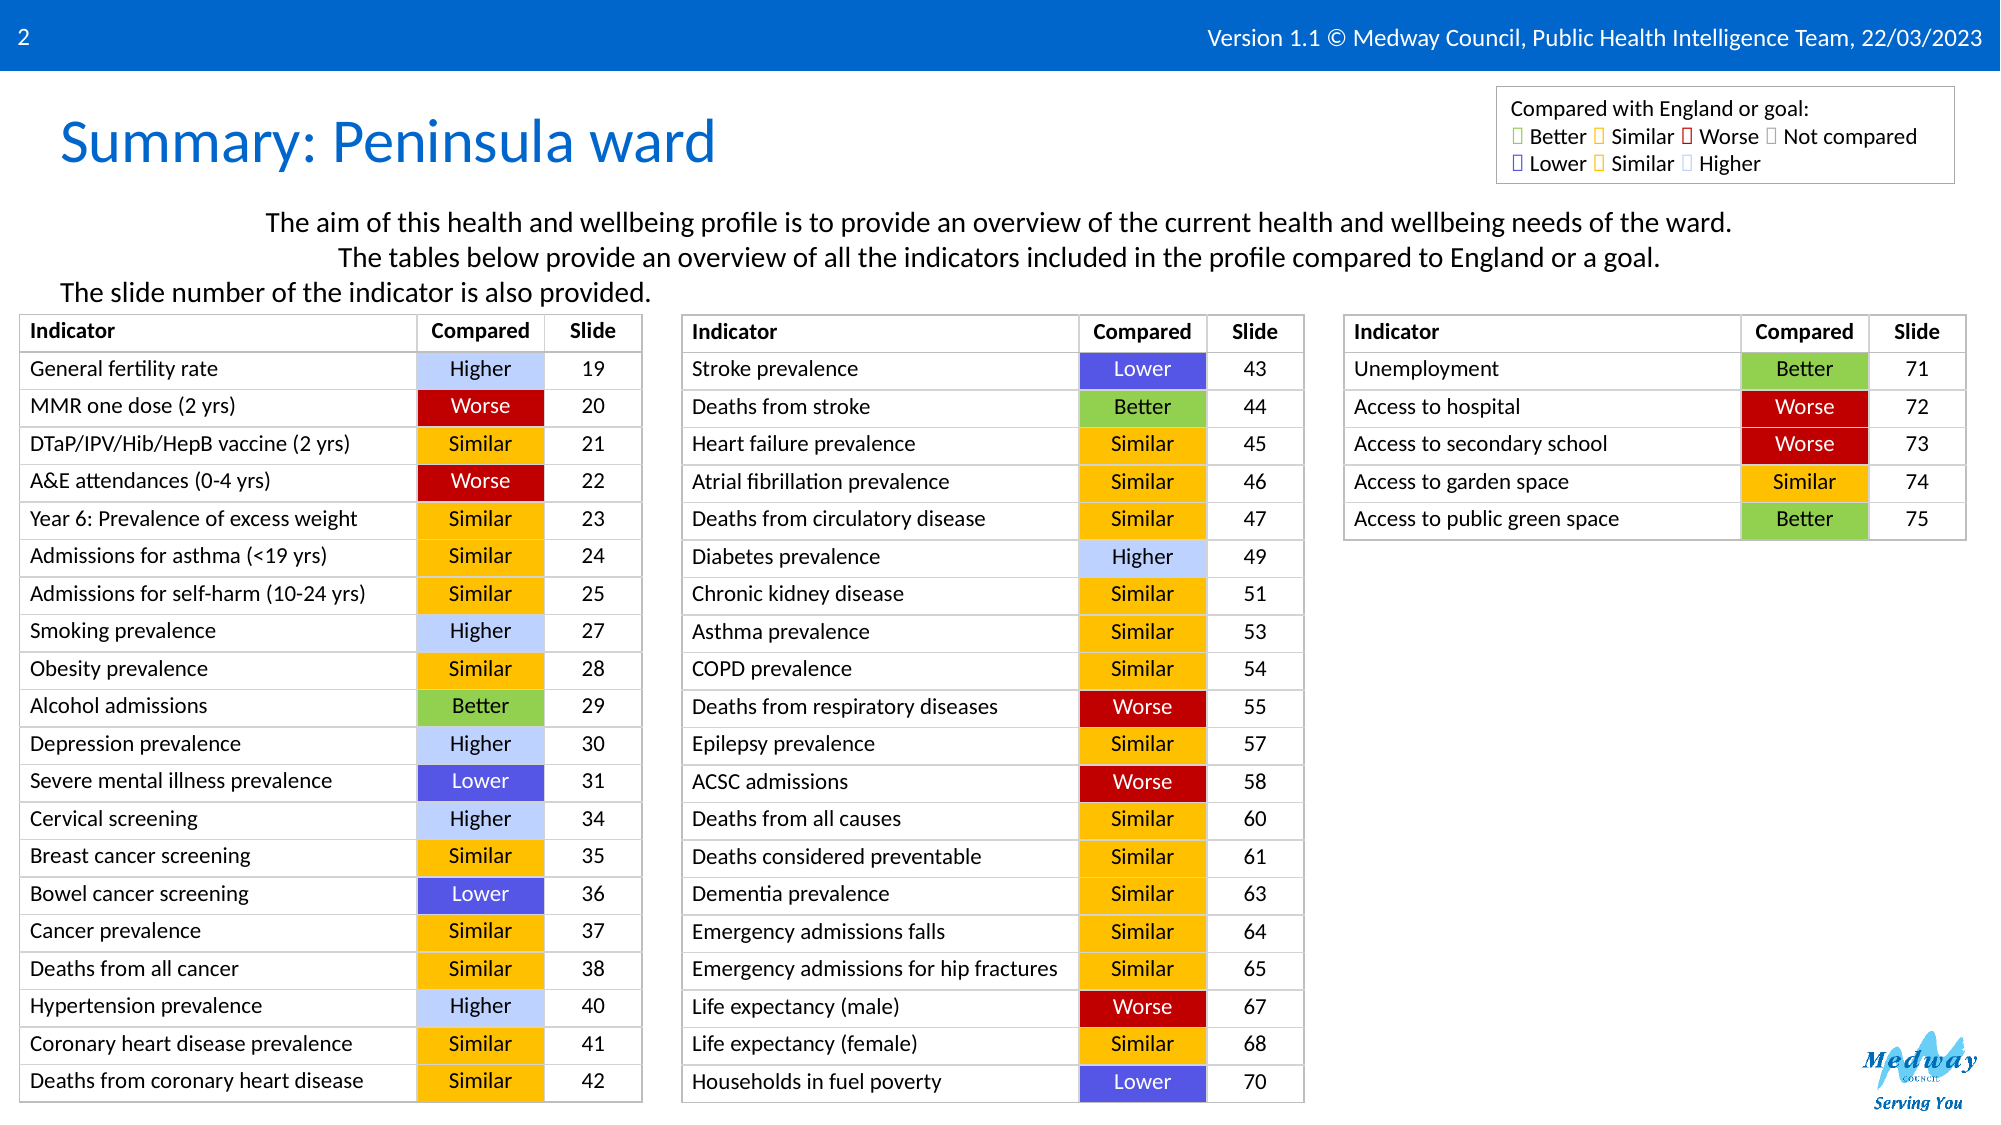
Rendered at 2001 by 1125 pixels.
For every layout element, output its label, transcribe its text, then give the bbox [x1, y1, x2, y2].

table_cell Deaths from all cancer [20, 953, 416, 989]
table_cell MMR one dose (2 yrs) [20, 390, 416, 426]
table_cell Admissions for asthma (<19 yrs) [20, 540, 416, 576]
table_cell DTaP/IPV/Hib/HepB vaccine (2 yrs) [20, 428, 416, 464]
title Summary: Peninsula ward [45, 83, 1485, 191]
table_cell Similar [418, 428, 544, 464]
table_cell 22 [545, 465, 641, 501]
table_cell Worse [1742, 428, 1868, 464]
table_cell ACSC admissions [683, 766, 1078, 802]
table_cell Deaths from coronary heart disease [20, 1065, 416, 1101]
table_cell 64 [1208, 916, 1303, 952]
table_cell Access to public green space [1345, 503, 1740, 539]
table_cell Similar [1080, 616, 1206, 652]
table_cell Similar [418, 1065, 544, 1101]
table_cell Similar [1080, 803, 1206, 839]
table_cell 30 [545, 728, 641, 764]
table_cell Similar [418, 540, 544, 576]
table_cell 57 [1208, 728, 1303, 764]
table_cell 61 [1208, 841, 1303, 877]
table_cell 67 [1208, 991, 1303, 1027]
table_cell Worse [1742, 391, 1868, 427]
table_cell 65 [1208, 953, 1303, 989]
table_cell Alcohol admissions [20, 690, 416, 726]
table_header Compared [1080, 316, 1206, 352]
table_cell 71 [1870, 353, 1965, 389]
table_cell Access to secondary school [1345, 428, 1740, 464]
table_cell Better [1080, 391, 1206, 427]
table_cell Similar [1080, 916, 1206, 952]
table_cell 53 [1208, 616, 1303, 652]
table_header Slide [545, 315, 641, 351]
table_cell Similar [1080, 728, 1206, 764]
table_cell 44 [1208, 391, 1303, 427]
table_cell Similar [1080, 1028, 1206, 1064]
table_cell Deaths from respiratory diseases [683, 691, 1078, 727]
table_cell Lower [418, 765, 544, 801]
table_cell Smoking prevalence [20, 615, 416, 651]
table_cell 41 [545, 1028, 641, 1064]
table_cell Emergency admissions for hip fractures [683, 953, 1078, 989]
table_cell Depression prevalence [20, 728, 416, 764]
table_cell Similar [1080, 841, 1206, 877]
table_header Indicator [1345, 316, 1740, 352]
table_cell Higher [1080, 541, 1206, 577]
table_cell Better [418, 690, 544, 726]
table_cell Worse [418, 390, 544, 426]
table_header Compared [1742, 316, 1868, 352]
table_cell Similar [418, 578, 544, 614]
table_cell 75 [1870, 503, 1965, 539]
table_cell 45 [1208, 428, 1303, 464]
table_cell Worse [418, 465, 544, 501]
table_header Indicator [683, 316, 1078, 352]
table_cell Similar [418, 840, 544, 876]
table_cell Worse [1080, 991, 1206, 1027]
table_cell 63 [1208, 878, 1303, 914]
table_cell Similar [1080, 466, 1206, 502]
table_cell Similar [1080, 503, 1206, 539]
table_cell Cancer prevalence [20, 915, 416, 951]
table_cell 73 [1870, 428, 1965, 464]
table_cell Lower [418, 878, 544, 914]
table_cell Higher [418, 353, 544, 389]
table_cell Atrial fibrillation prevalence [683, 466, 1078, 502]
table_cell Similar [418, 915, 544, 951]
table_cell A&E attendances (0-4 yrs) [20, 465, 416, 501]
table_cell Life expectancy (male) [683, 991, 1078, 1027]
table_cell 20 [545, 390, 641, 426]
table_cell 40 [545, 990, 641, 1026]
table_cell Year 6: Prevalence of excess weight [20, 503, 416, 539]
table_cell Deaths from circulatory disease [683, 503, 1078, 539]
table_cell Similar [418, 653, 544, 689]
table_cell Epilepsy prevalence [683, 728, 1078, 764]
table_cell Stroke prevalence [683, 353, 1078, 389]
table_cell 24 [545, 540, 641, 576]
table_cell 28 [545, 653, 641, 689]
table_header Indicator [20, 315, 416, 351]
table_cell Access to hospital [1345, 391, 1740, 427]
table_cell Households in fuel poverty [683, 1066, 1078, 1102]
table_cell 51 [1208, 578, 1303, 614]
table_cell 72 [1870, 391, 1965, 427]
table_cell Obesity prevalence [20, 653, 416, 689]
table_header Slide [1208, 316, 1303, 352]
table_cell Emergency admissions falls [683, 916, 1078, 952]
table_cell Higher [418, 615, 544, 651]
table_cell Asthma prevalence [683, 616, 1078, 652]
table_cell Similar [1080, 428, 1206, 464]
table_cell Similar [418, 503, 544, 539]
table_cell Bowel cancer screening [20, 878, 416, 914]
table_cell Access to garden space [1345, 466, 1740, 502]
table_cell Lower [1080, 353, 1206, 389]
picture [1862, 1031, 1977, 1111]
table_cell 25 [545, 578, 641, 614]
table_cell Life expectancy (female) [683, 1028, 1078, 1064]
table_cell Heart failure prevalence [683, 428, 1078, 464]
table_cell Cervical screening [20, 803, 416, 839]
table_cell 36 [545, 878, 641, 914]
table_cell Similar [418, 1028, 544, 1064]
list Version 1.1 © Medway Council, Public Health Intelligence Team, 22/03/2023 [881, 2, 2000, 72]
table_cell General fertility rate [20, 353, 416, 389]
table_cell 54 [1208, 653, 1303, 689]
table_header Slide [1870, 316, 1965, 352]
table_cell Higher [418, 990, 544, 1026]
table_cell Severe mental illness prevalence [20, 765, 416, 801]
table_cell Hypertension prevalence [20, 990, 416, 1026]
table_cell Breast cancer screening [20, 840, 416, 876]
table_cell Similar [1080, 878, 1206, 914]
table_cell Coronary heart disease prevalence [20, 1028, 416, 1064]
table_cell 70 [1208, 1066, 1303, 1102]
table_cell 74 [1870, 466, 1965, 502]
table_cell Similar [1080, 653, 1206, 689]
table_header Compared [418, 315, 544, 351]
table_cell Similar [1080, 953, 1206, 989]
table_cell Dementia prevalence [683, 878, 1078, 914]
table_cell Unemployment [1345, 353, 1740, 389]
table_cell Worse [1080, 766, 1206, 802]
table_cell Deaths from all causes [683, 803, 1078, 839]
table_cell 38 [545, 953, 641, 989]
table_cell Similar [1080, 578, 1206, 614]
table_cell Deaths from stroke [683, 391, 1078, 427]
table_cell 23 [545, 503, 641, 539]
table_cell 60 [1208, 803, 1303, 839]
table_cell Chronic kidney disease [683, 578, 1078, 614]
table_cell Lower [1080, 1066, 1206, 1102]
table_cell Higher [418, 728, 544, 764]
table_cell 27 [545, 615, 641, 651]
table_cell 19 [545, 353, 641, 389]
table_cell 34 [545, 803, 641, 839]
table_cell 35 [545, 840, 641, 876]
footer The aim of this health and wellbeing profile is to provide an overview of the current health and wellbeing needs of the ward. The tables below provide an overview of all the indicators included in the profile compared to England or a goal. The slide number of the indicator is also provided. [45, 196, 1955, 315]
table_cell 21 [545, 428, 641, 464]
table_cell 31 [545, 765, 641, 801]
table_cell Deaths considered preventable [683, 841, 1078, 877]
table_cell Admissions for self-harm (10-24 yrs) [20, 578, 416, 614]
table_cell 42 [545, 1065, 641, 1101]
slide_number 2 [2, 5, 239, 66]
table_cell Better [1742, 353, 1868, 389]
table_cell Similar [418, 953, 544, 989]
table_cell 68 [1208, 1028, 1303, 1064]
table_cell 43 [1208, 353, 1303, 389]
table_cell Similar [1742, 466, 1868, 502]
table_cell 49 [1208, 541, 1303, 577]
table_cell 46 [1208, 466, 1303, 502]
table_cell Diabetes prevalence [683, 541, 1078, 577]
table_cell 55 [1208, 691, 1303, 727]
table_cell 37 [545, 915, 641, 951]
table_cell 47 [1208, 503, 1303, 539]
table_cell COPD prevalence [683, 653, 1078, 689]
table_cell Better [1742, 503, 1868, 539]
table_cell 58 [1208, 766, 1303, 802]
table_cell Worse [1080, 691, 1206, 727]
table_cell Higher [418, 803, 544, 839]
table_cell 29 [545, 690, 641, 726]
